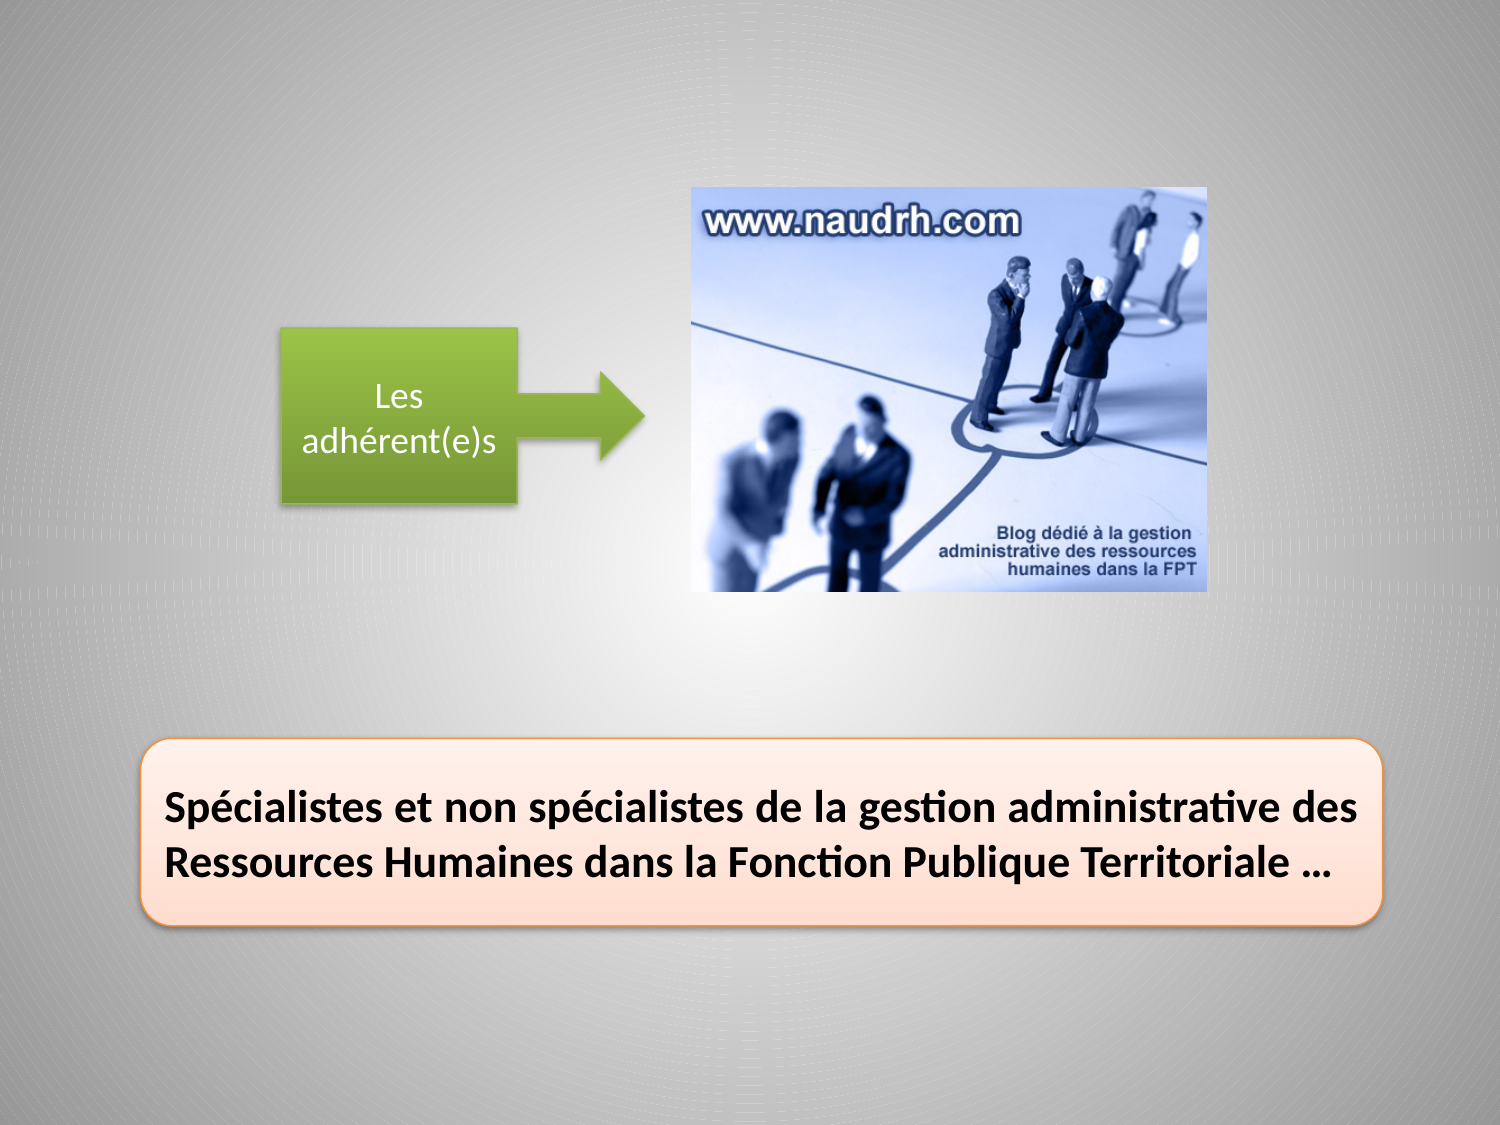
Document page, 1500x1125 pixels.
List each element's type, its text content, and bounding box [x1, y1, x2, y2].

picture [691, 187, 1208, 592]
text_box Les adhérent(e)s [280, 327, 646, 505]
text_box Spécialistes et non spécialistes de la gestion administrative des Ressources Humaines dans la Fonction Publique Territoriale … [139, 737, 1384, 927]
